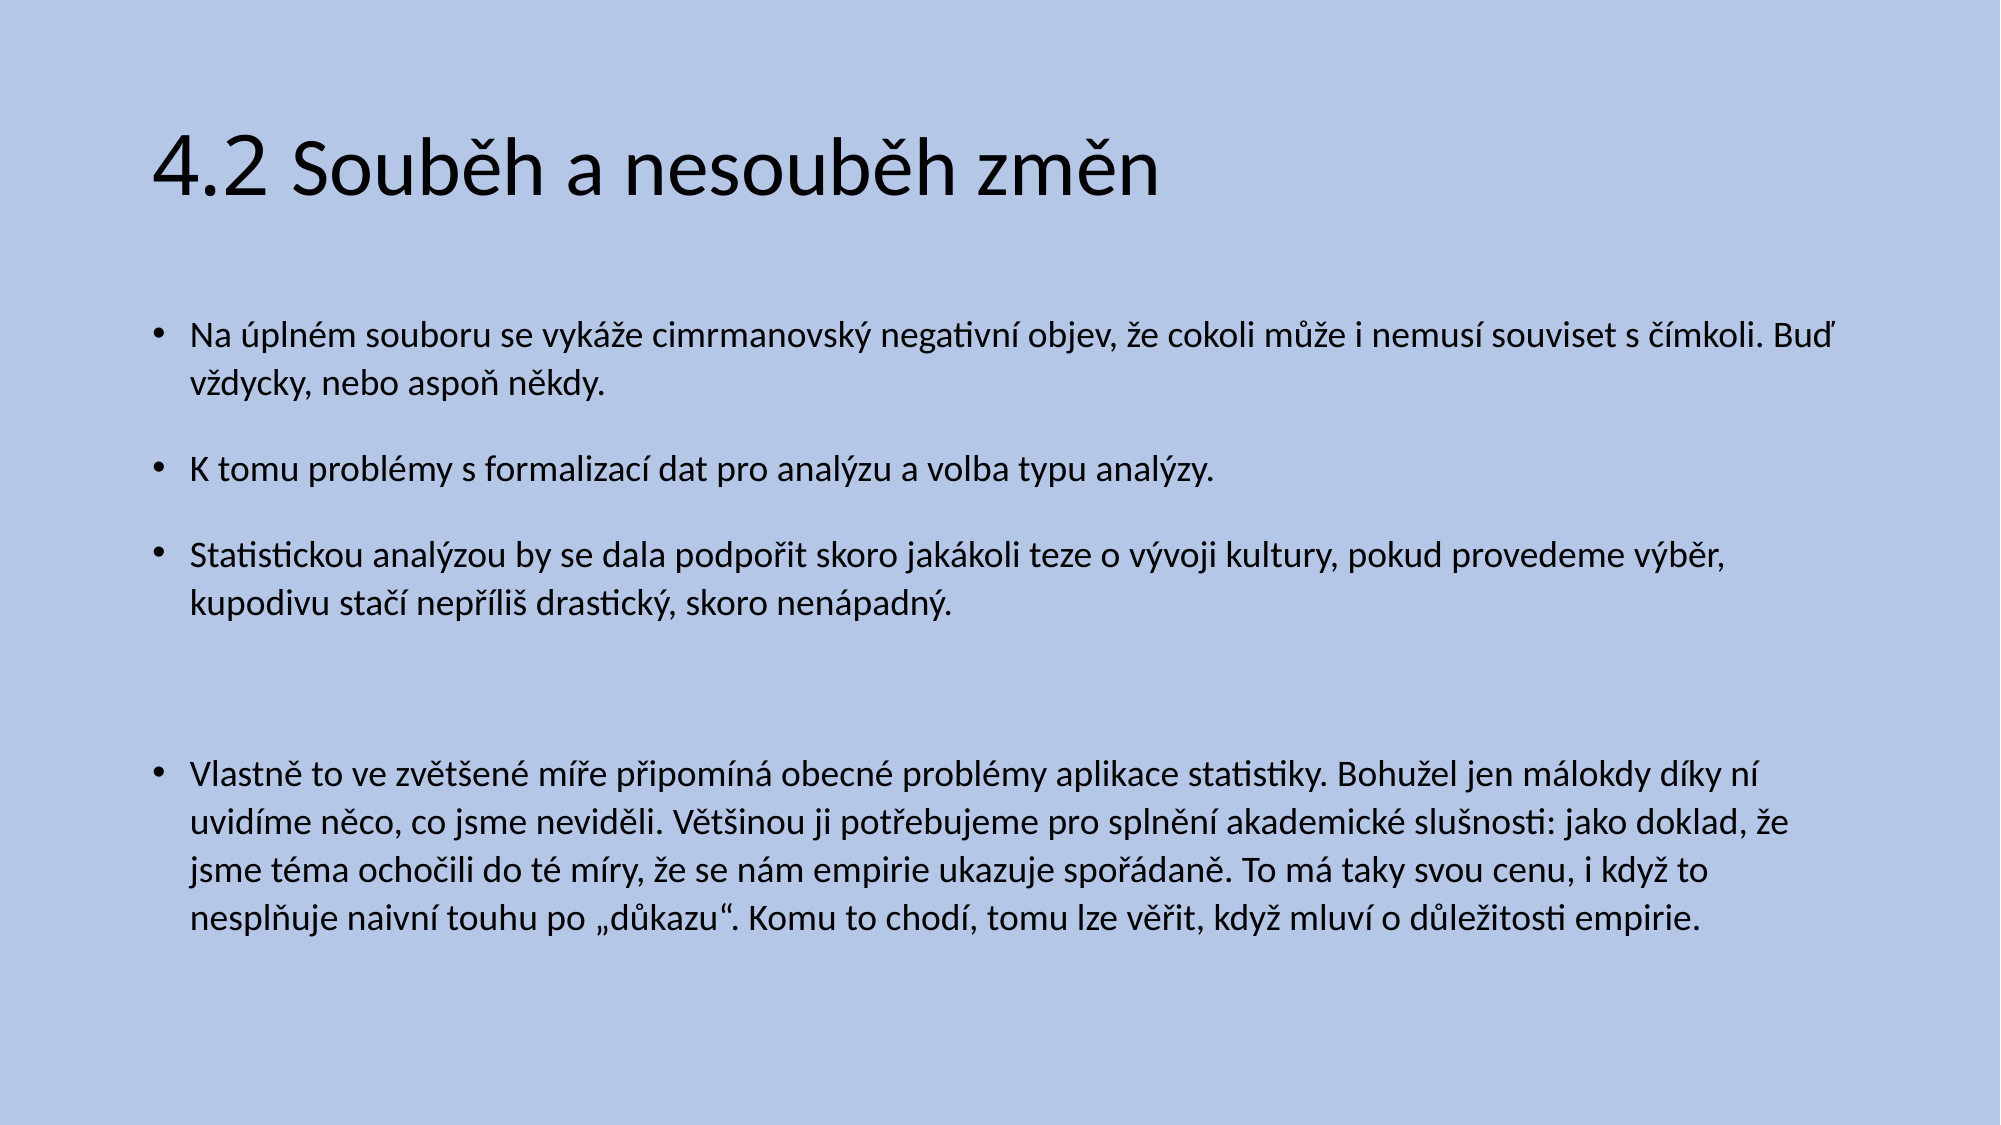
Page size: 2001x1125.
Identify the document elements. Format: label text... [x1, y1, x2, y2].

list Na úplném souboru se vykáže cimrmanovský negativní objev, že cokoli může i nemusí souviset s čímkoli. Buď vždycky, nebo aspoň někdy. K tomu problémy s formalizací dat pro analýzu a volba typu analýzy. Statistickou analýzou by se dala podpořit skoro jakákoli teze o vývoji kultury, pokud provedeme výběr, kupodivu stačí nepříliš drastický, skoro nenápadný. Vlastně to ve zvětšené míře připomíná obecné problémy aplikace statistiky. Bohužel jen málokdy díky ní uvidíme něco, co jsme neviděli. Většinou ji potřebujeme pro splnění akademické slušnosti: jako doklad, že jsme téma ochočili do té míry, že se nám empirie ukazuje spořádaně. To má taky svou cenu, i když to nesplňuje naivní touhu po „důkazu“. Komu to chodí, tomu lze věřit, když mluví o důležitosti empirie. [137, 299, 1863, 1014]
title 4.2 Souběh a nesouběh změn [137, 59, 1863, 278]
